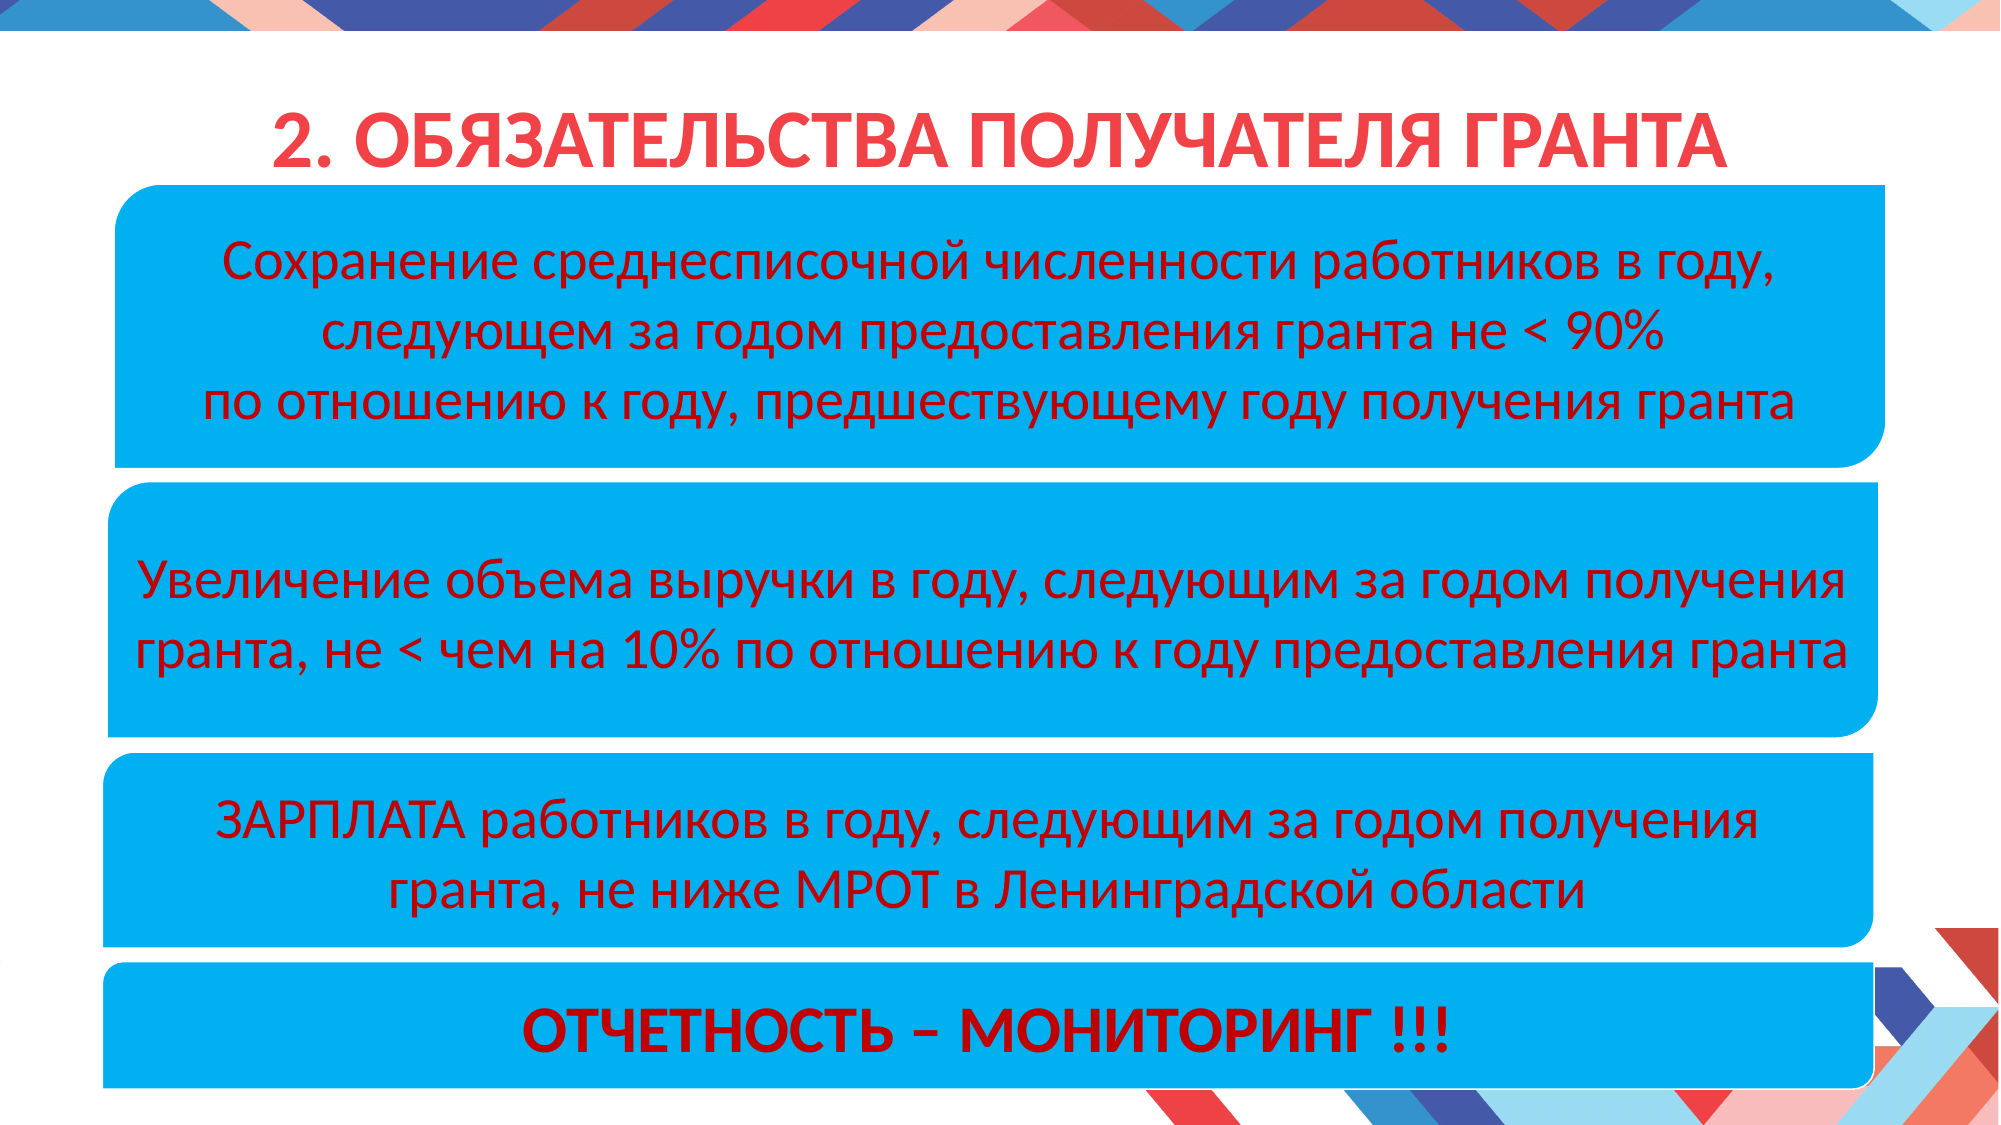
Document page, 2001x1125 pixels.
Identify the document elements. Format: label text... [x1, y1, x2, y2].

picture [549, 928, 1999, 1125]
text_box ОТЧЕТНОСТЬ – МОНИТОРИНГ !!! [102, 961, 1875, 1090]
text_box [1535, 1048, 1986, 1109]
title 2. ОБЯЗАТЕЛЬСТВА пОЛУЧАТЕЛЯ гранта [0, 30, 2000, 247]
text_box ЗАРПЛАТА работников в году, следующим за годом получения гранта, не ниже МРОТ в Ленинградской области [102, 752, 1875, 949]
text_box Увеличение объема выручки в году, следующим за годом получения гранта, не < чем на 10% по отношению к году предоставления гранта [107, 481, 1879, 739]
picture [0, 0, 2000, 30]
text_box Сохранение среднесписочной численности работников в году, следующем за годом предоставления гранта не < 90% по отношению к году, предшествующему году получения гранта [114, 184, 1886, 469]
